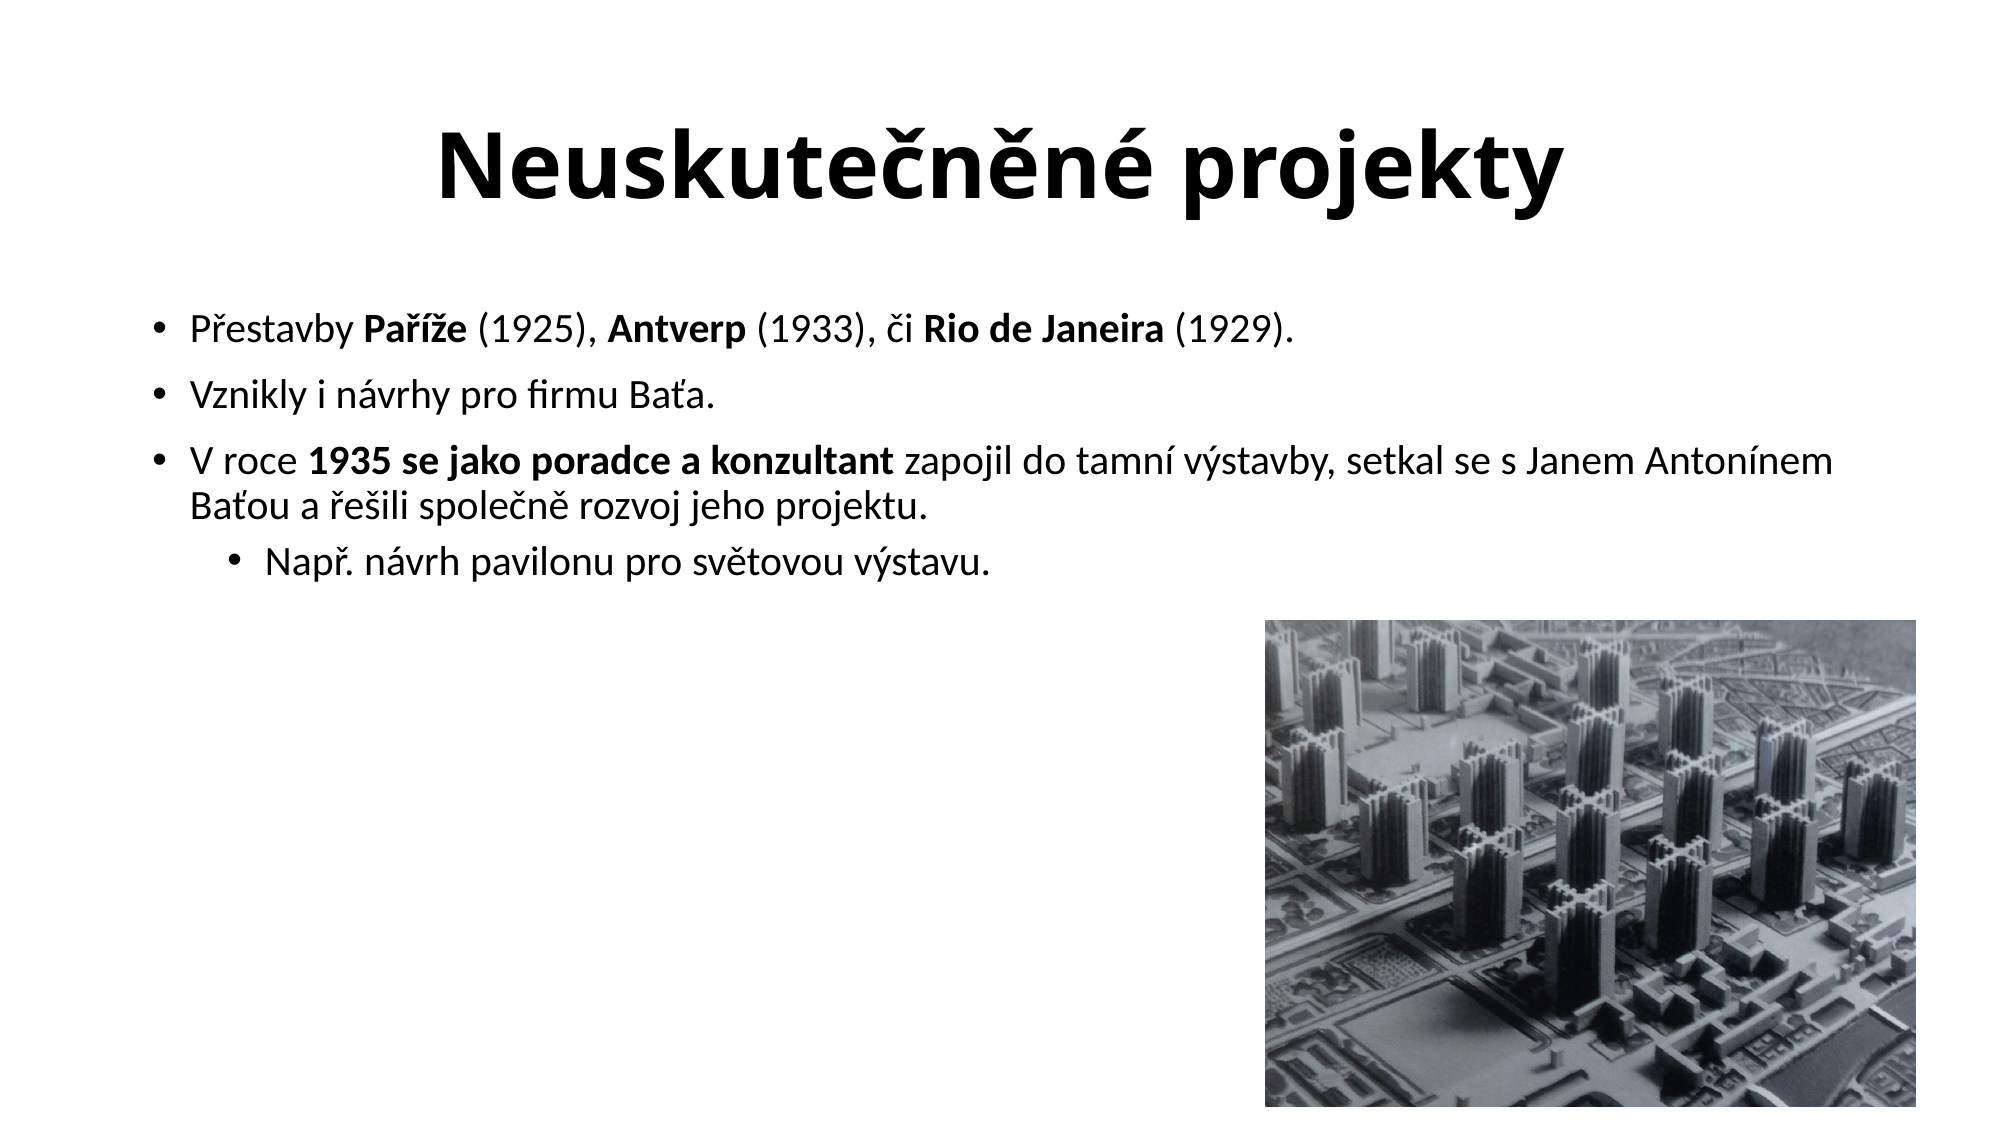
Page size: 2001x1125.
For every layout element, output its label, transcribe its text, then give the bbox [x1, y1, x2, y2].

title Neuskutečněné projekty [137, 59, 1863, 278]
picture [1265, 620, 1917, 1107]
list Přestavby Paříže (1925), Antverp (1933), či Rio de Janeira (1929). Vznikly i návrhy pro firmu Baťa. V roce 1935 se jako poradce a konzultant zapojil do tamní výstavby, setkal se s Janem Antonínem Baťou a řešili společně rozvoj jeho projektu. Např. návrh pavilonu pro světovou výstavu. [137, 299, 1863, 1014]
